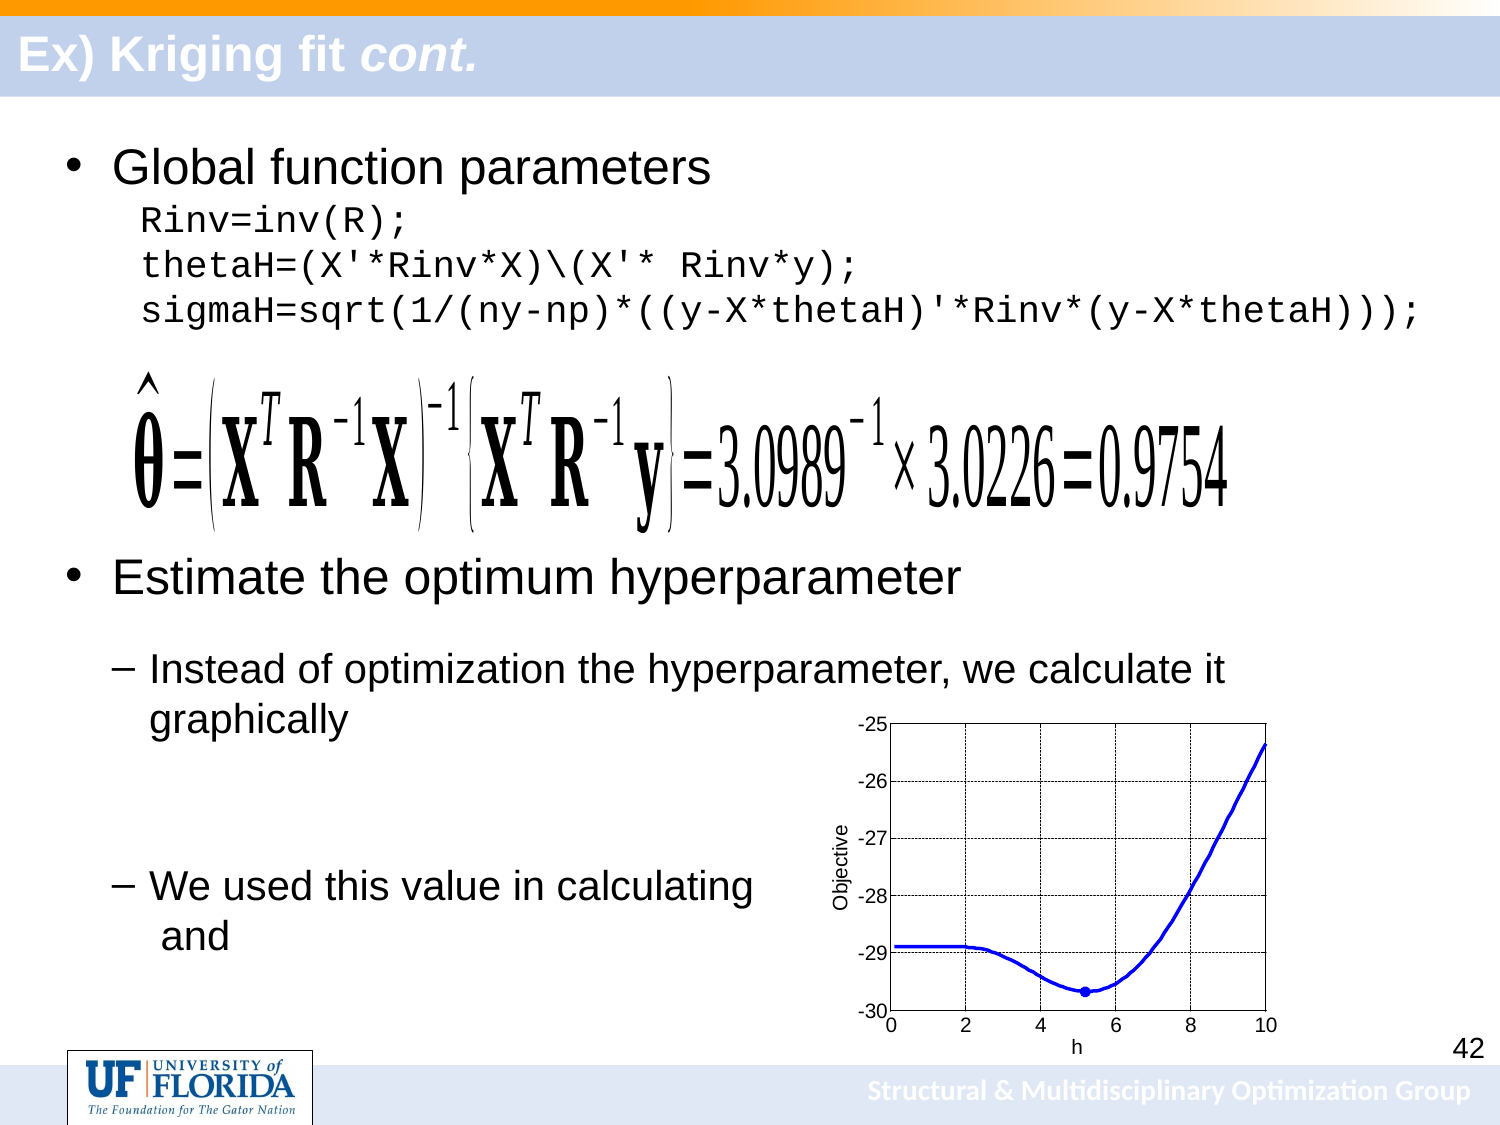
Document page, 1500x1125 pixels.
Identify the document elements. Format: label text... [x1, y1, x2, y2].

title Ex) Kriging fit cont. [2, 17, 1500, 86]
picture [825, 695, 1313, 1061]
picture [86, 1059, 295, 1117]
text_box [896, 1, 901, 15]
